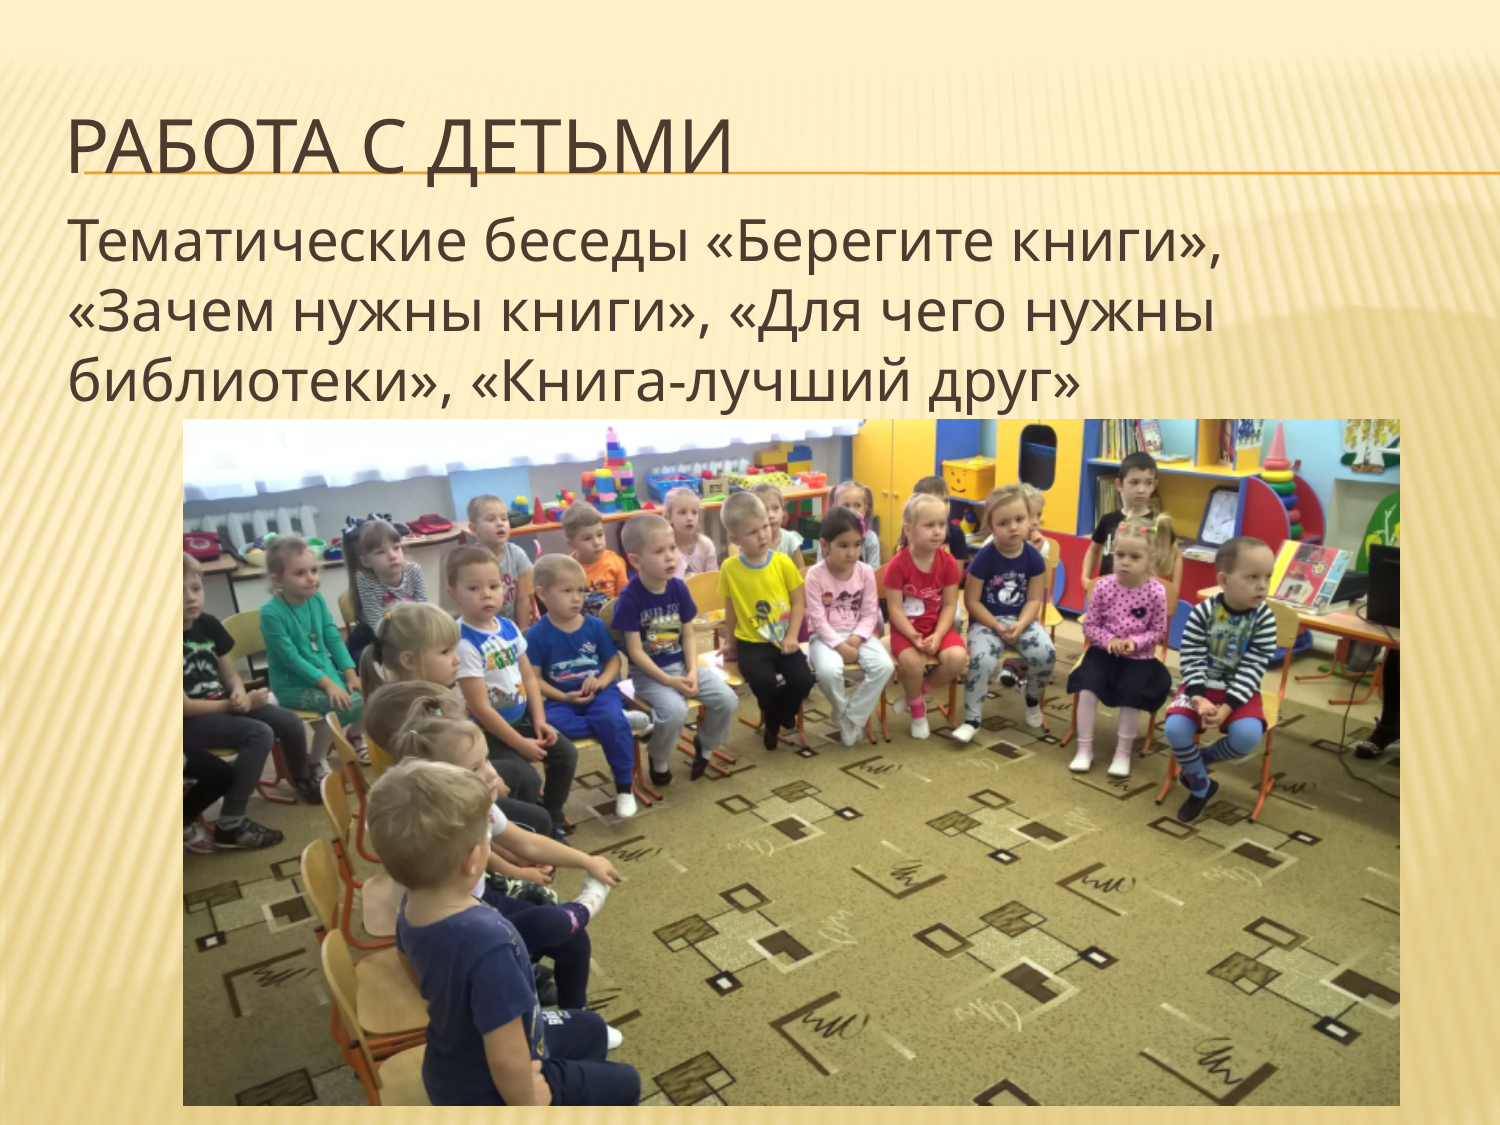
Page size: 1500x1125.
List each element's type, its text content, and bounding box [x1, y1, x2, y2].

list Тематические беседы «Берегите книги», «Зачем нужны книги», «Для чего нужны библиотеки», «Книга-лучший друг» [53, 196, 1388, 1038]
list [182, 418, 1400, 1106]
title Работа с детьми [49, 75, 1475, 213]
